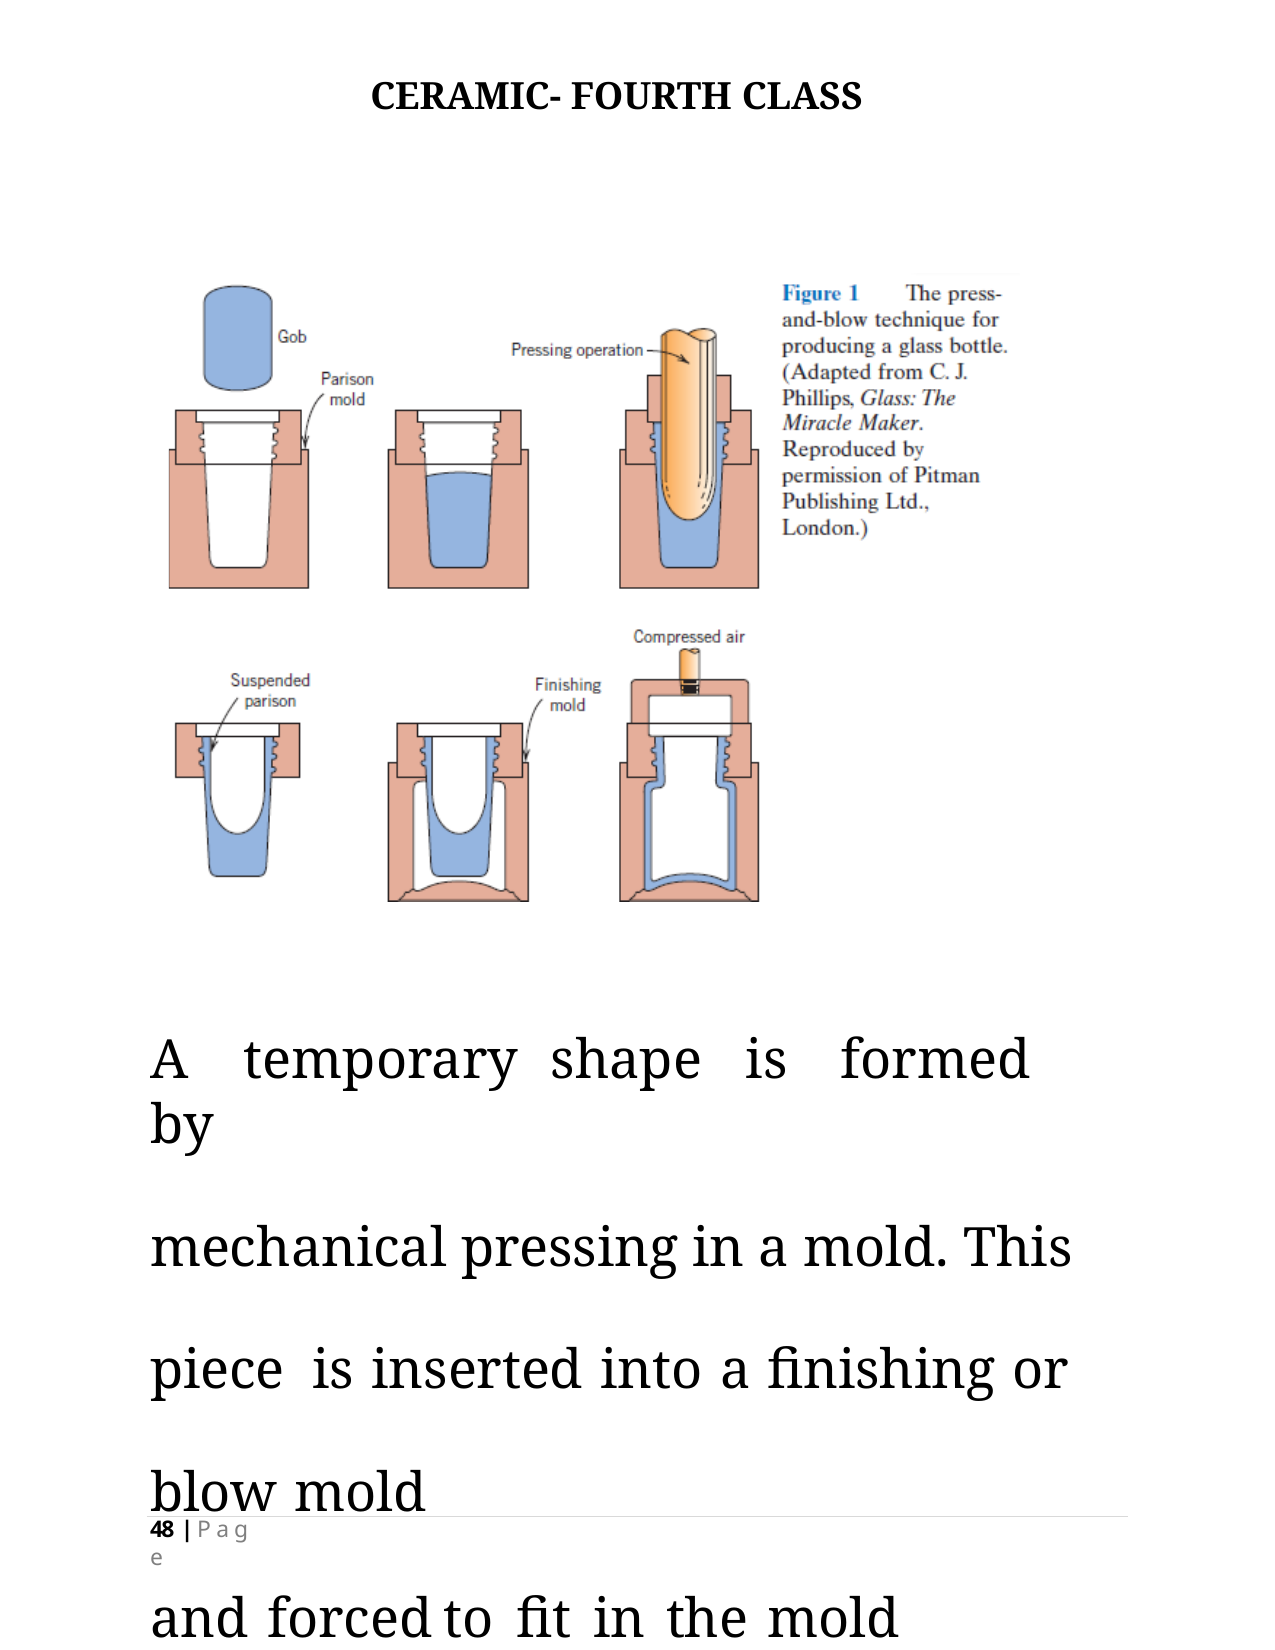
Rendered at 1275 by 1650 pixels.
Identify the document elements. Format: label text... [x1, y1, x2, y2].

text_box A temporary shape is formed by mechanical pressing in a mold. This piece is inserted into a finishing or blow mold and forced to fit in the mold contours [147, 1022, 1128, 1650]
text_box [168, 273, 1020, 902]
text_box CERAMIC- FOURTH CLASS [368, 69, 907, 117]
slide_number 48 | P a g e [145, 1521, 261, 1650]
